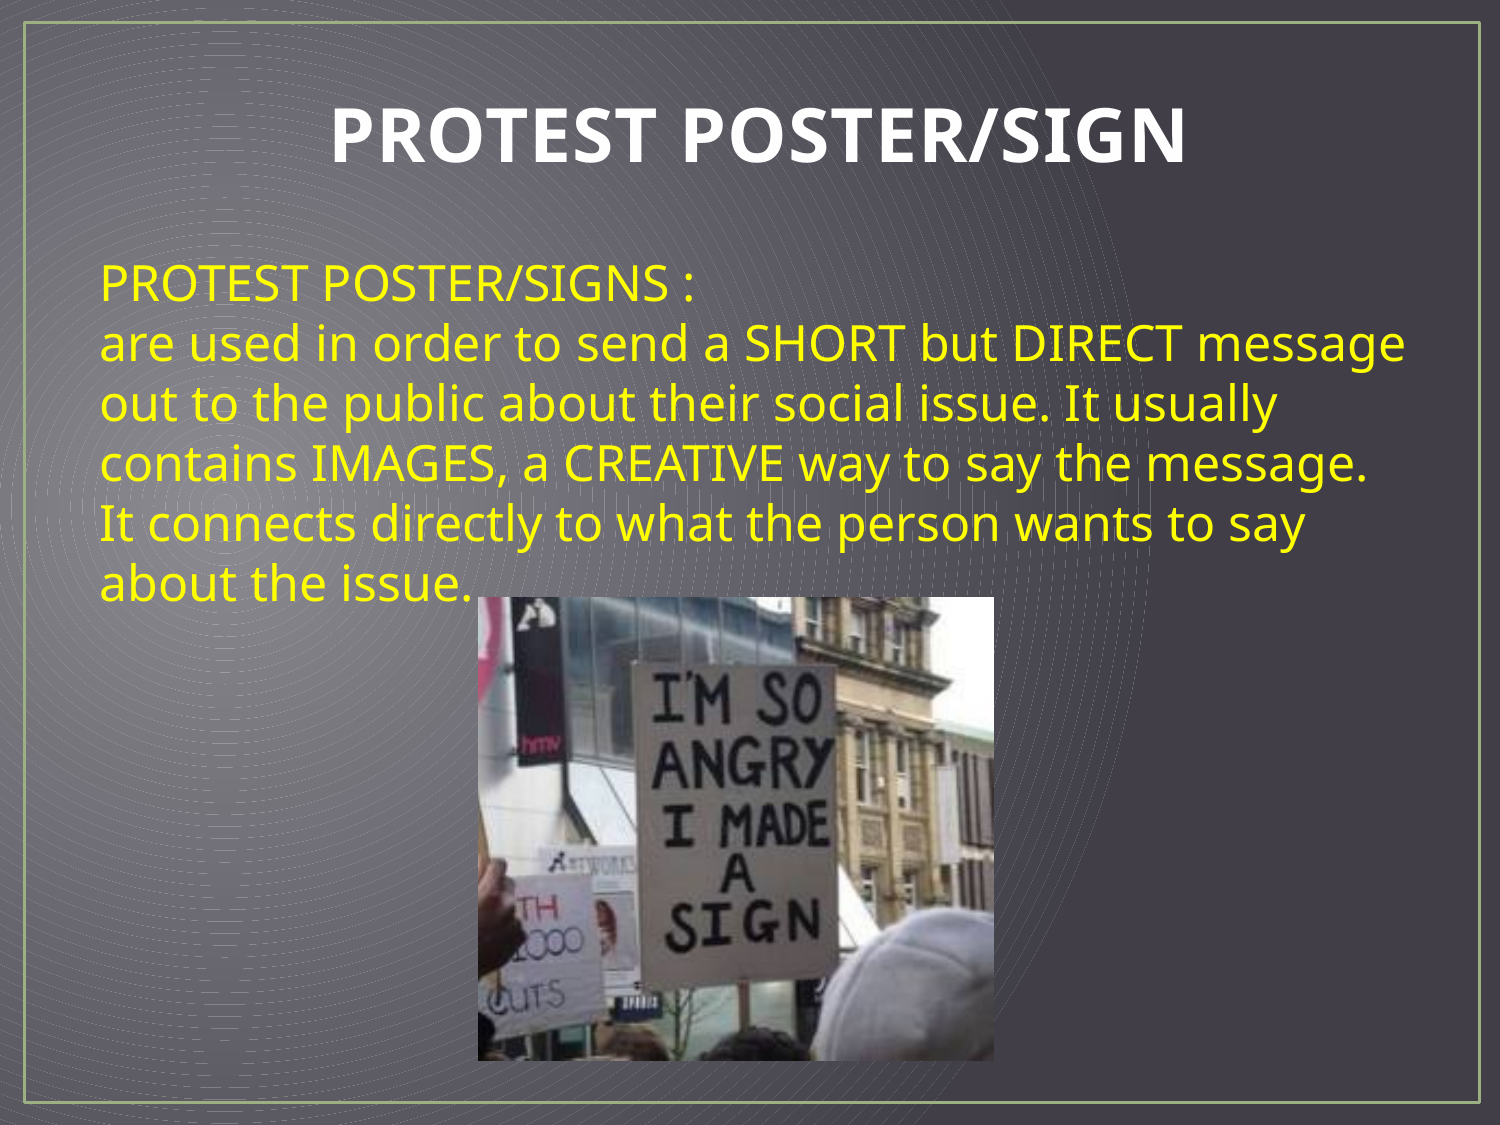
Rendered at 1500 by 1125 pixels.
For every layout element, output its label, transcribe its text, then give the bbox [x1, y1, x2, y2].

list PROTEST POSTER/SIGNS : are used in order to send a SHORT but DIRECT message out to the public about their social issue. It usually contains IMAGES, a CREATIVE way to say the message. It connects directly to what the person wants to say about the issue. [84, 243, 1435, 721]
title PROTEST POSTER/SIGN [84, 54, 1435, 186]
picture [478, 597, 994, 1061]
